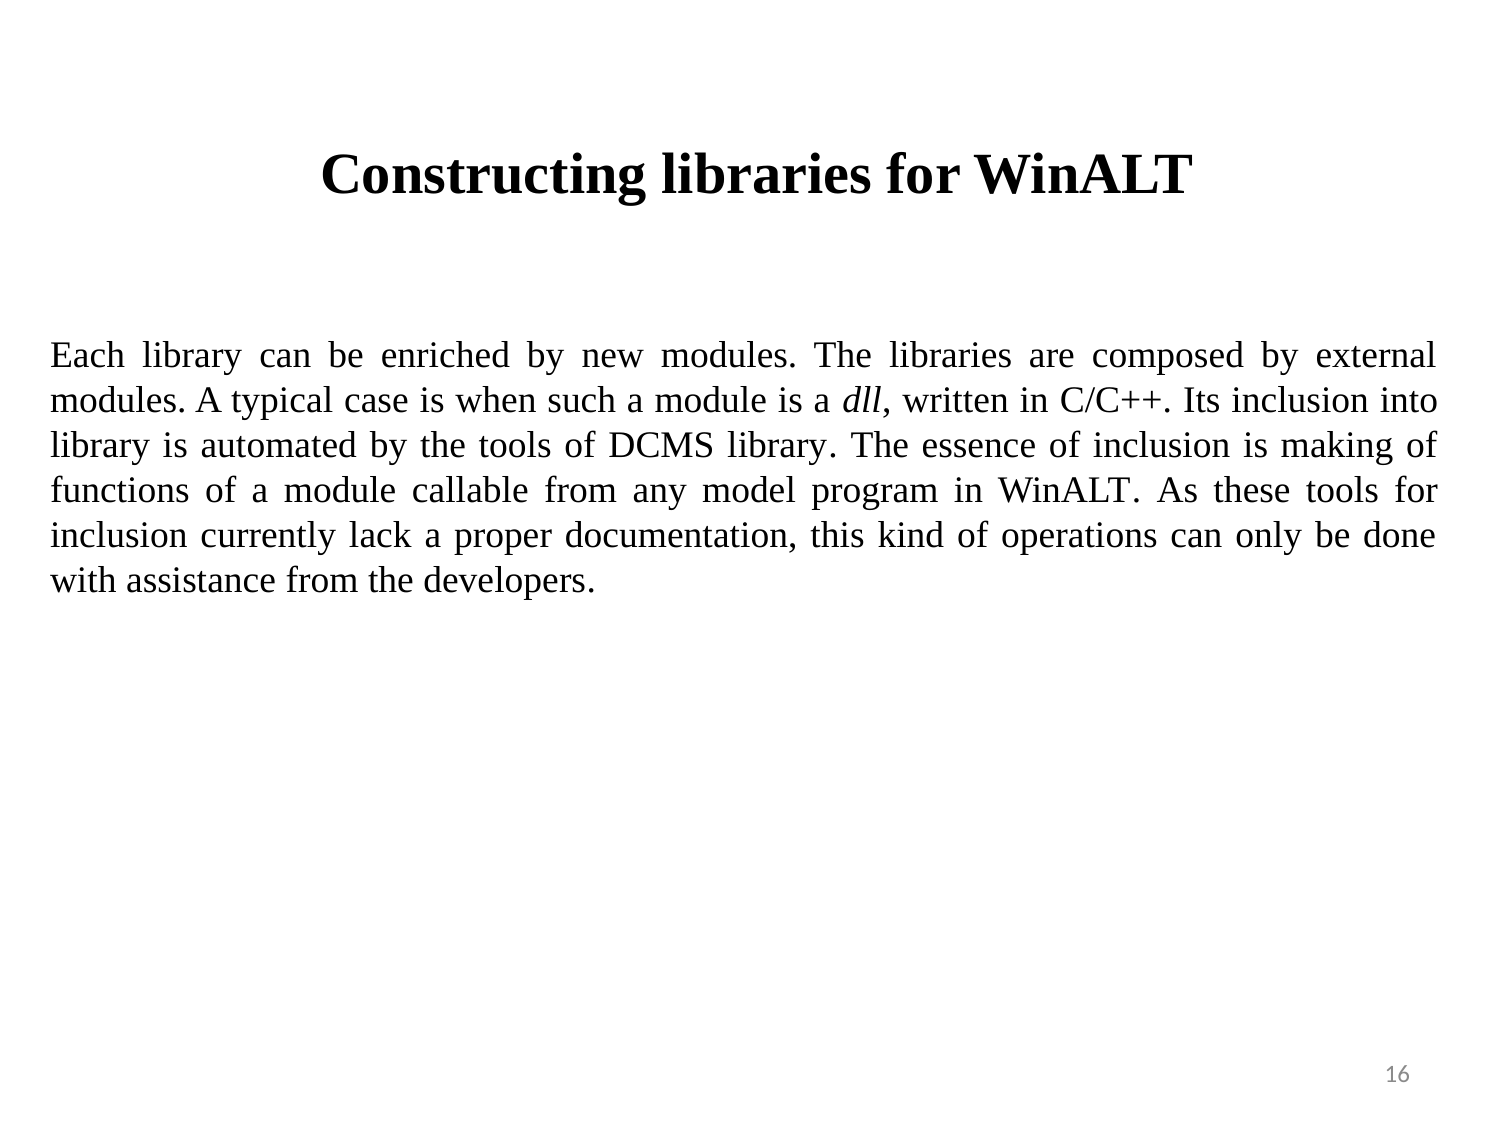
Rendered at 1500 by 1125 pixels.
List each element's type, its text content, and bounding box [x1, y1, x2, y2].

title Constructing libraries for WinALT [82, 117, 1432, 223]
text_box Each library can be enriched by new modules. The libraries are composed by external modules. A typical case is when such a module is a dll, written in C/C++. Its inclusion into library is automated by the tools of DCMS library. The essence of inclusion is making of functions of a module callable from any model program in WinALT. As these tools for inclusion currently lack a proper documentation, this kind of operations can only be done with assistance from the developers. [35, 322, 1454, 608]
slide_number 16 [1074, 1042, 1425, 1103]
